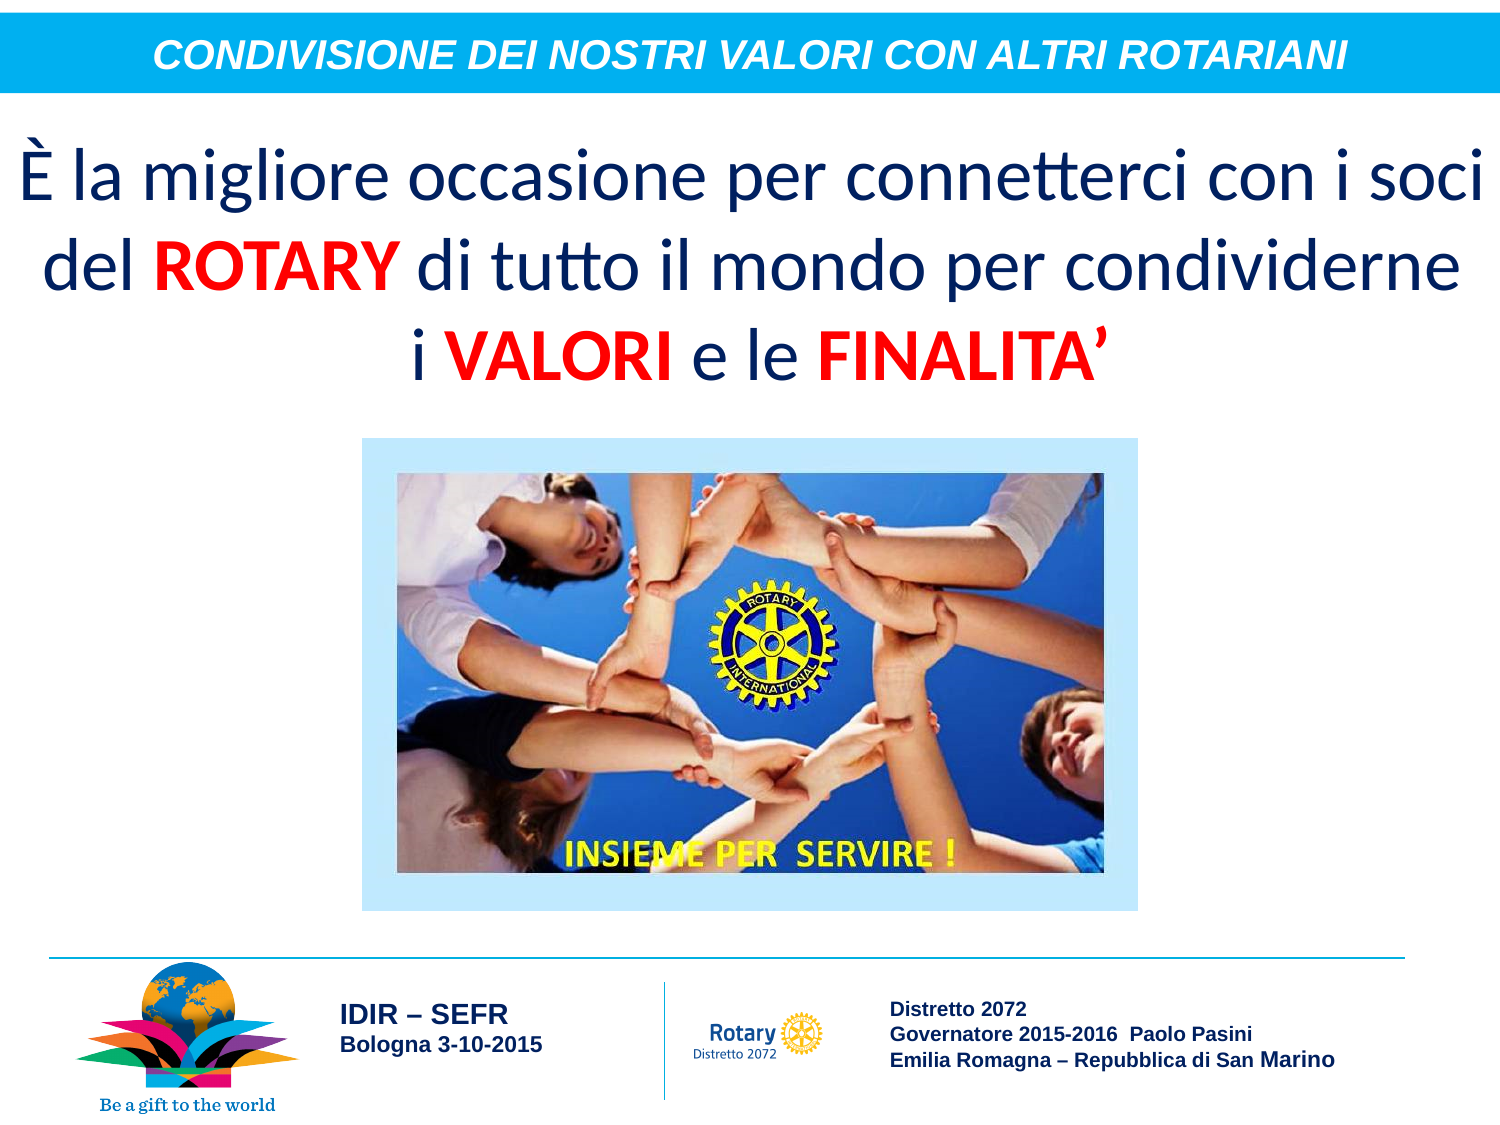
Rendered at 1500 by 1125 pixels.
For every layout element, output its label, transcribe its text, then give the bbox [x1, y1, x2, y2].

picture [361, 438, 1138, 911]
picture [687, 1012, 858, 1059]
text_box IDIR – SEFR Bologna 3-10-2015 [324, 987, 579, 1065]
text_box Distretto 2072 Governatore 2015-2016 Paolo Pasini Emilia Romagna – Repubblica di San Marino [875, 987, 1375, 1088]
text_box È la migliore occasione per connetterci con i soci del ROTARY di tutto il mondo per condividerne i VALORI e le FINALITA’ [2, 117, 1500, 403]
picture [74, 962, 301, 1114]
text_box CONDIVISIONE DEI NOSTRI VALORI CON ALTRI ROTARIANI [0, 12, 1500, 94]
